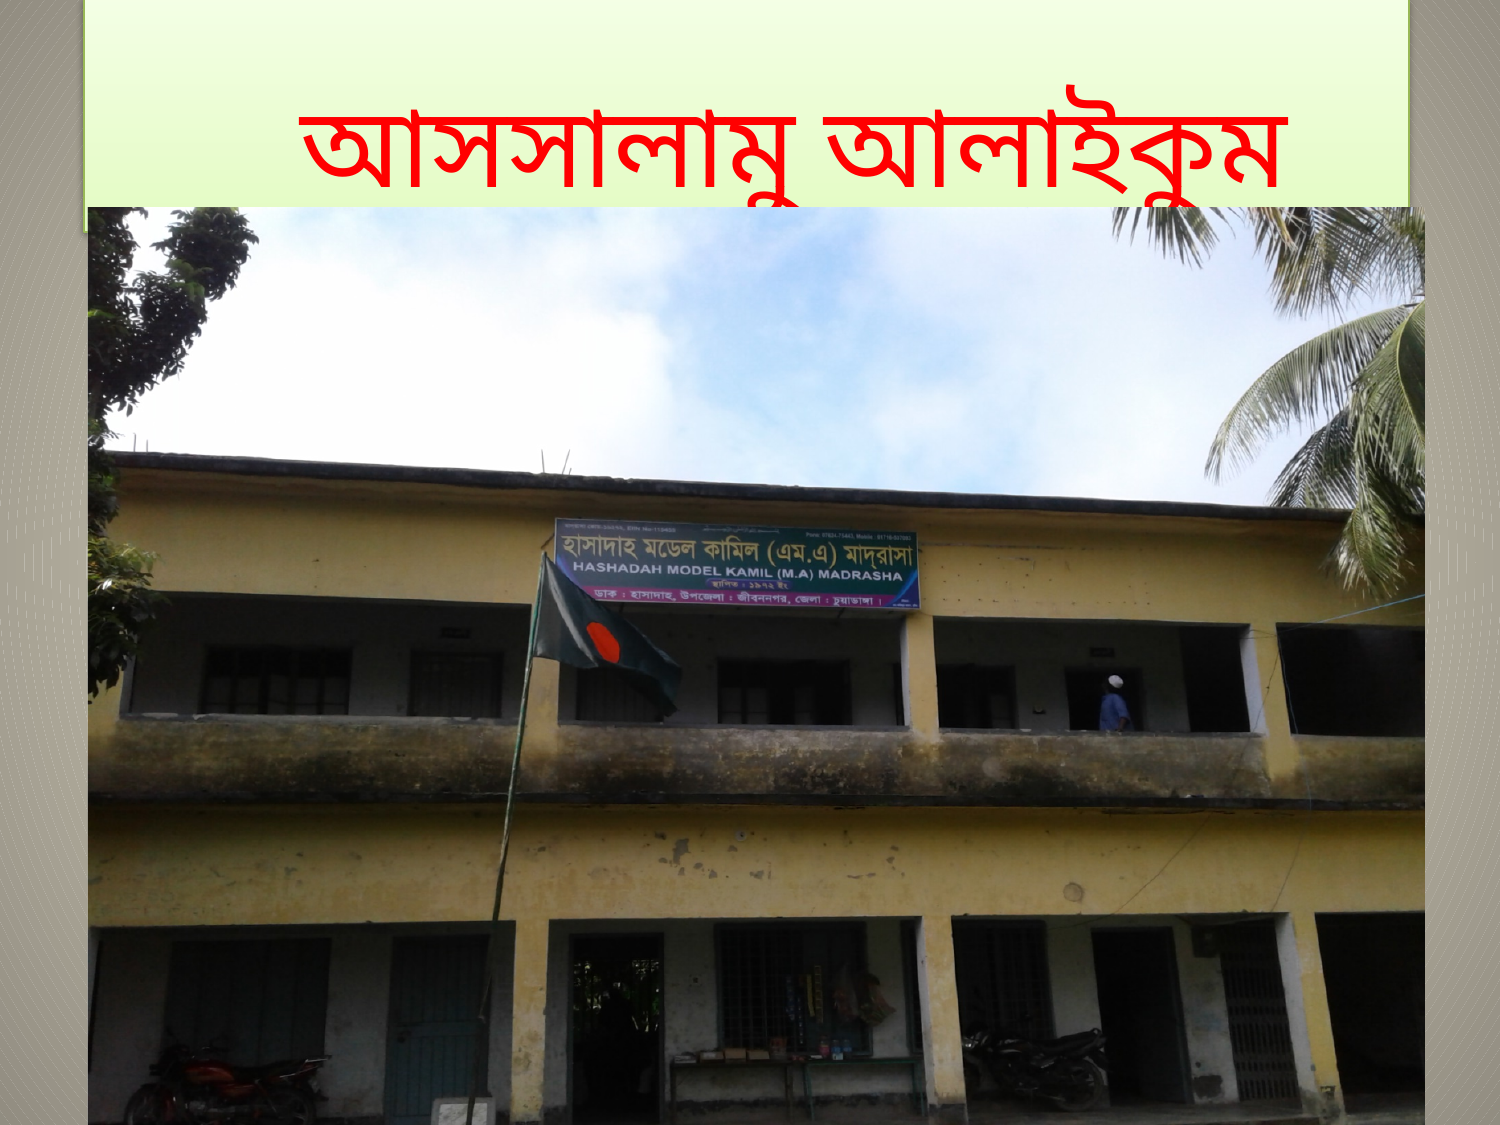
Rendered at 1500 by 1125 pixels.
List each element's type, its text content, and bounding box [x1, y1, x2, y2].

text_box আসসালামু আলাইকুম [83, 0, 1410, 208]
picture [87, 206, 1426, 1125]
